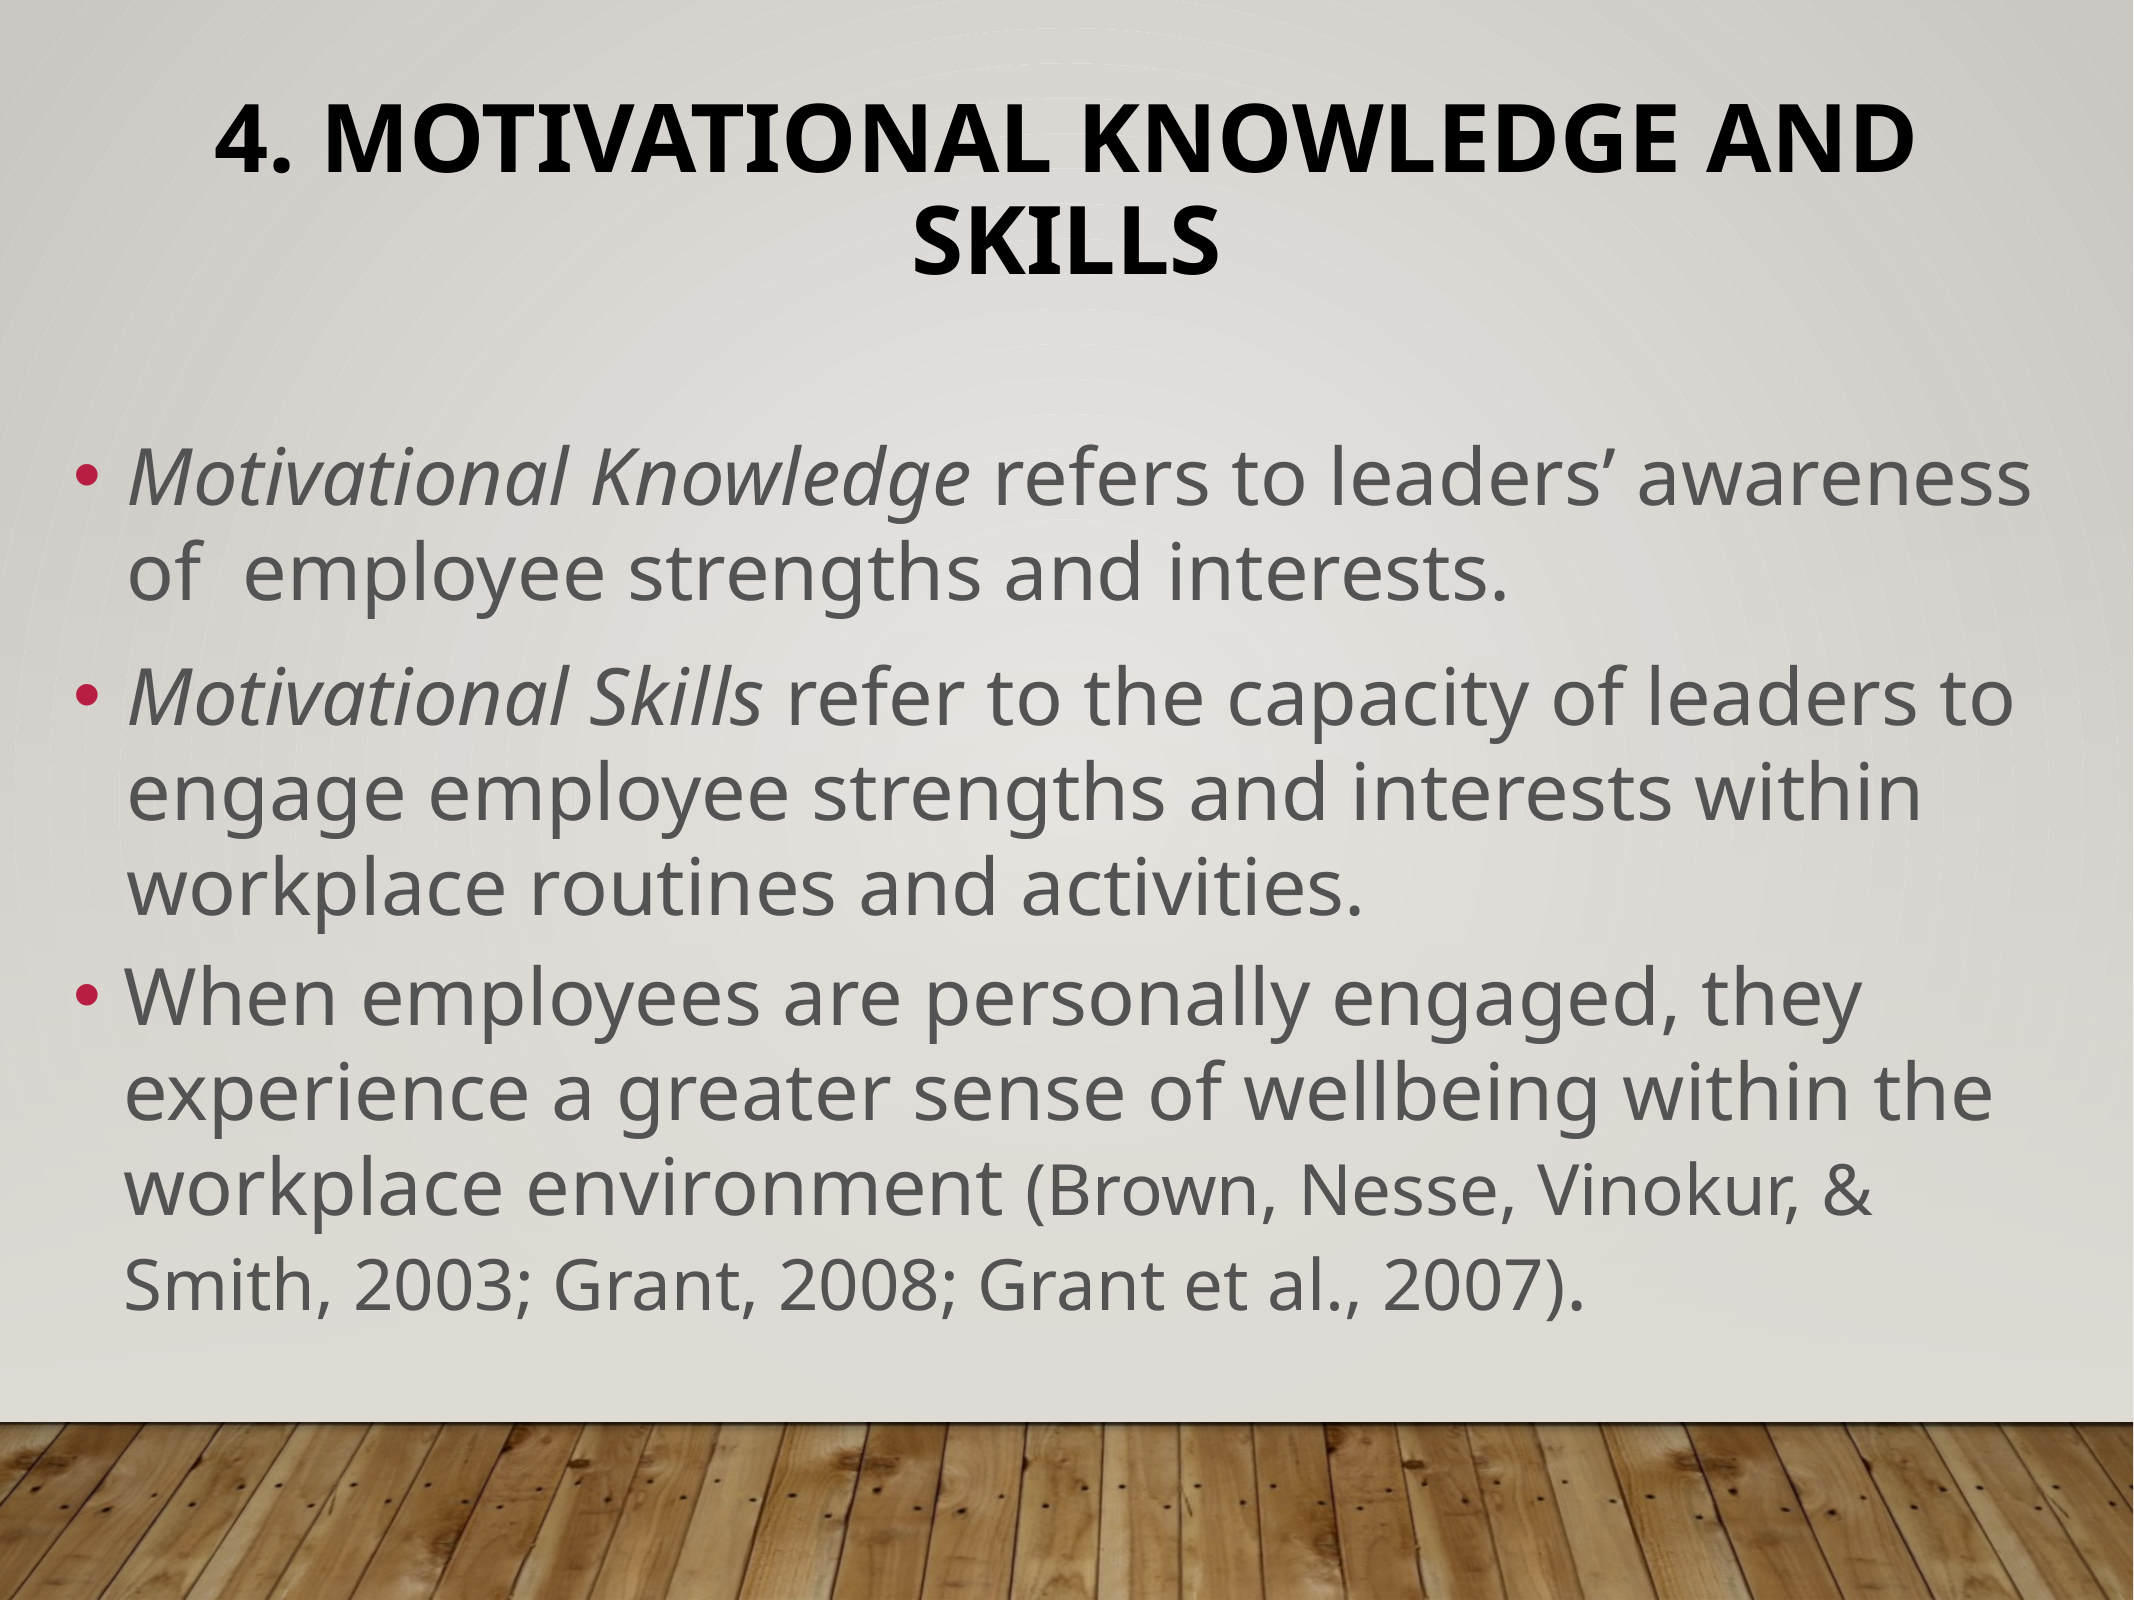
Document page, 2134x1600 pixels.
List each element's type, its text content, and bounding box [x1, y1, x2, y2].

picture [0, 1422, 2134, 1600]
title 4. Motivational knowledge and skills [58, 82, 2075, 418]
list Motivational Knowledge refers to leaders’ awareness of employee strengths and interests. Motivational Skills refer to the capacity of leaders to engage employee strengths and interests within workplace routines and activities. When employees are personally engaged, they experience a greater sense of wellbeing within the workplace environment (Brown, Nesse, Vinokur, & Smith, 2003; Grant, 2008; Grant et al., 2007). [58, 418, 2075, 1487]
